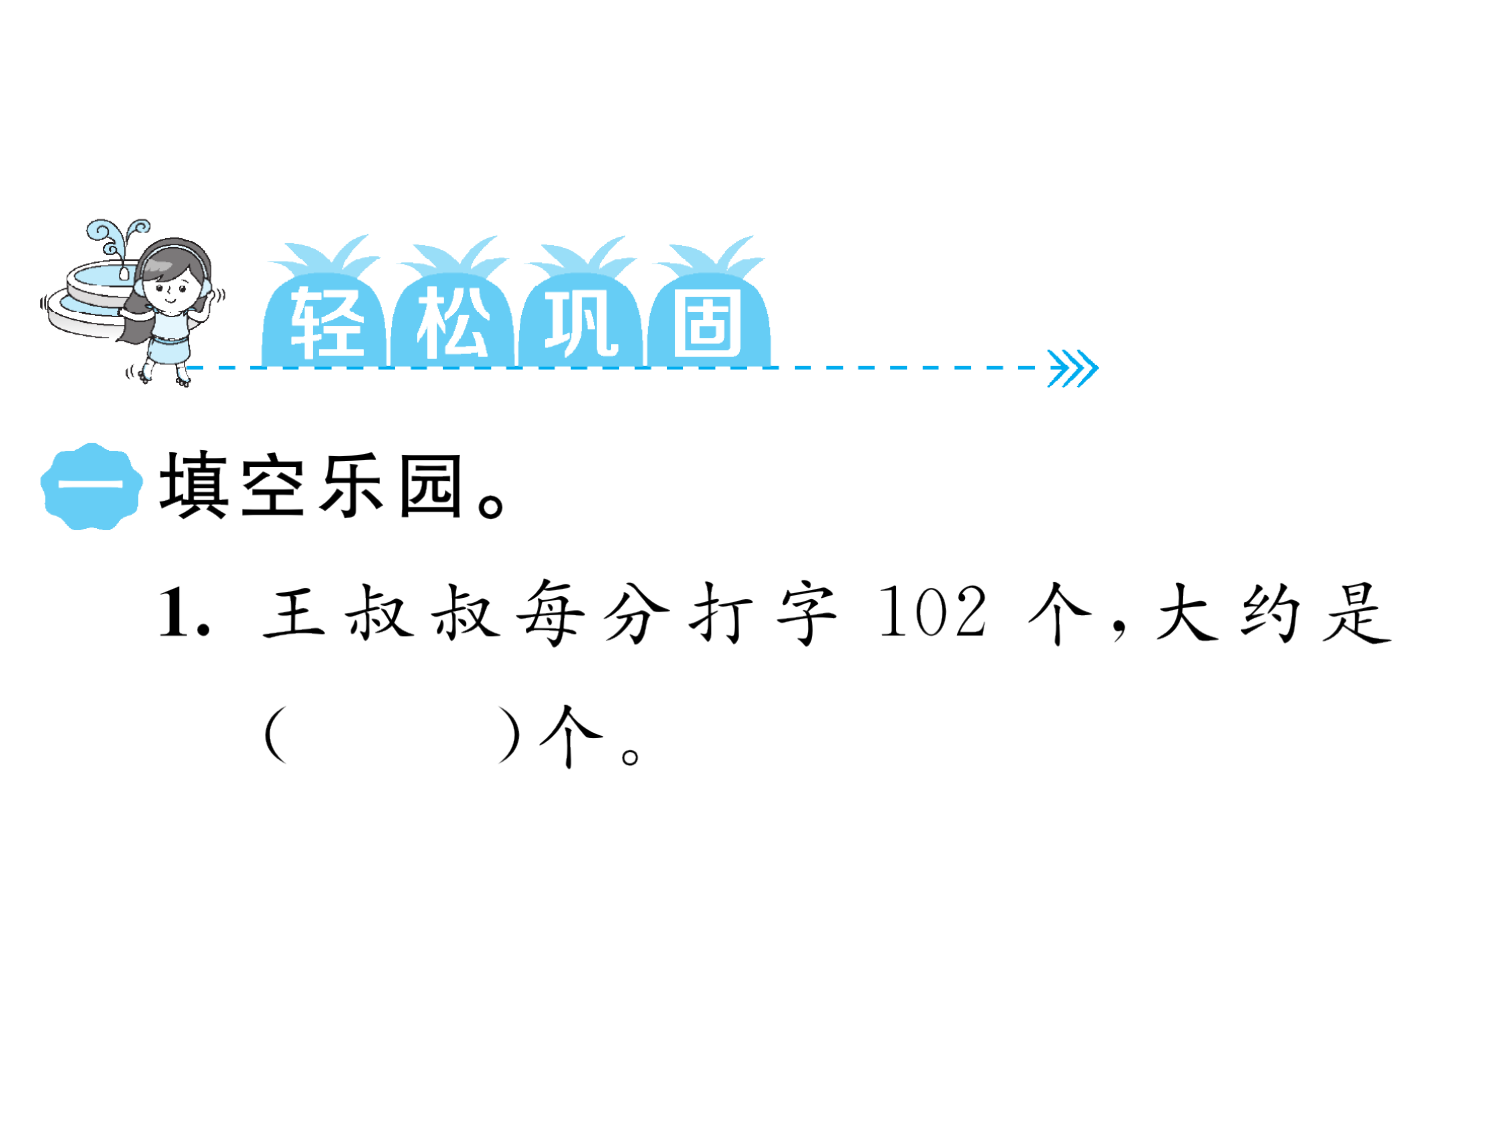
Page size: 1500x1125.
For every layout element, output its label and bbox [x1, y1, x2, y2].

picture [35, 177, 1453, 806]
